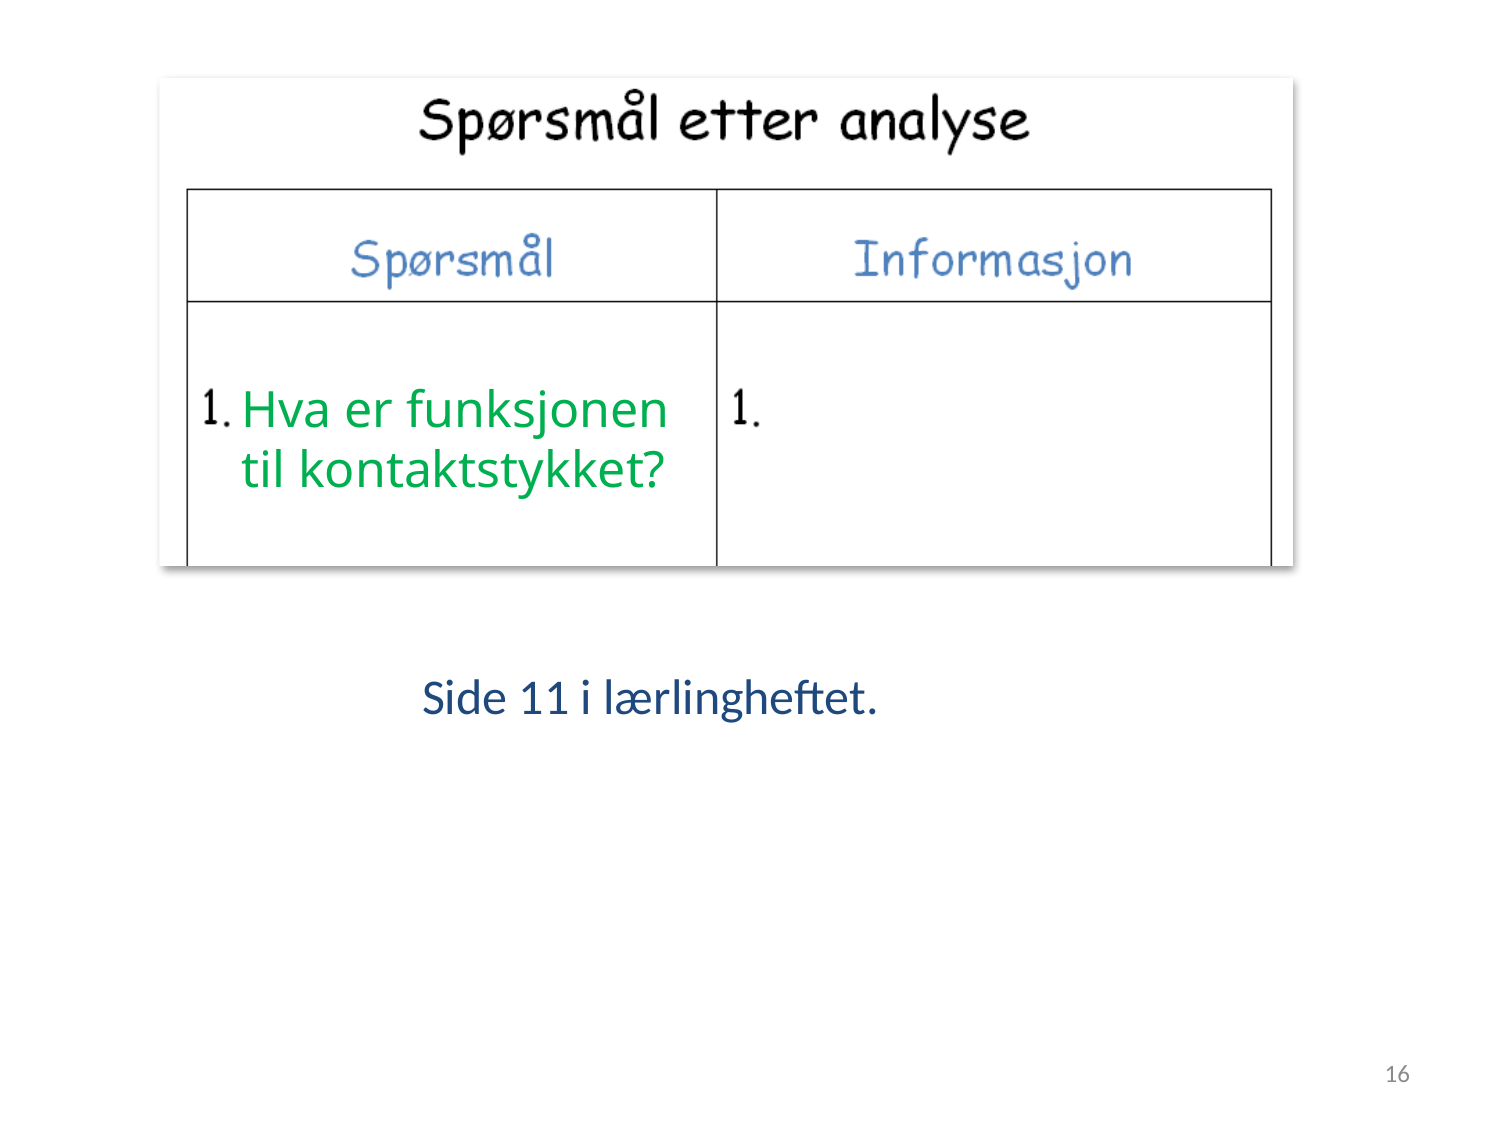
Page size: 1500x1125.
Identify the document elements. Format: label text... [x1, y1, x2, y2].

text_box Side 11 i lærlingheftet. [407, 656, 947, 732]
slide_number 16 [1074, 1042, 1425, 1103]
picture [159, 77, 1334, 566]
